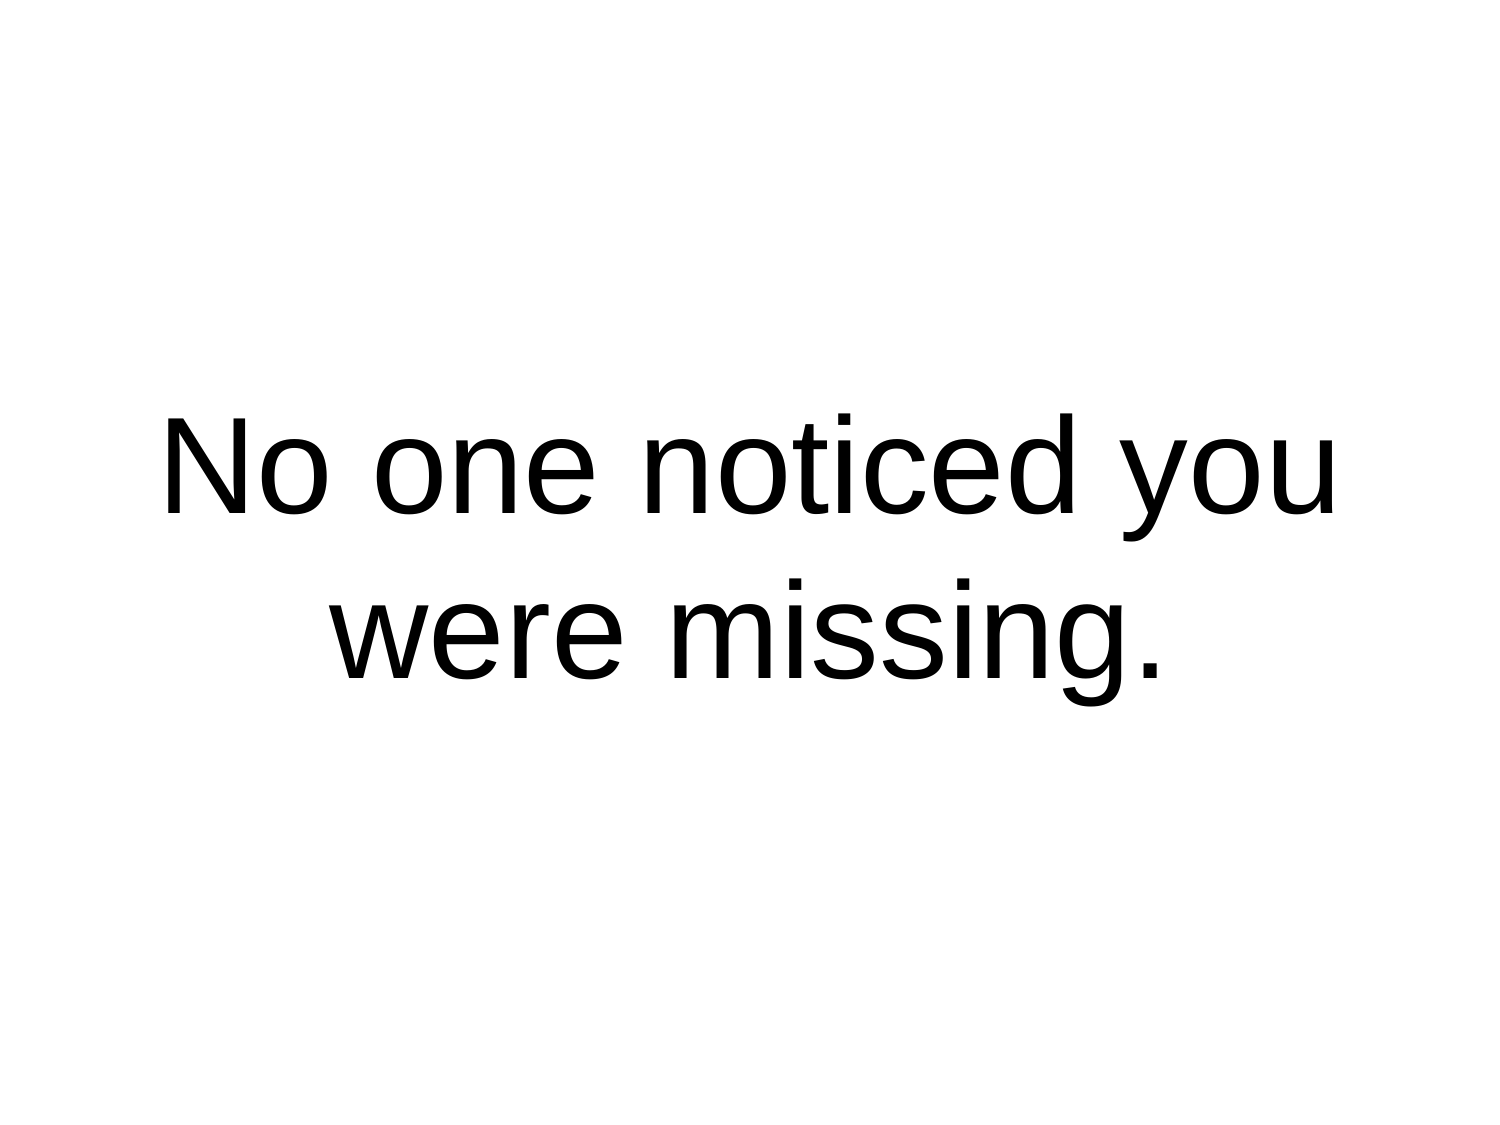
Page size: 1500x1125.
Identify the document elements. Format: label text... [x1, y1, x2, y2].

title No one noticed you were missing. [75, 45, 1425, 1038]
